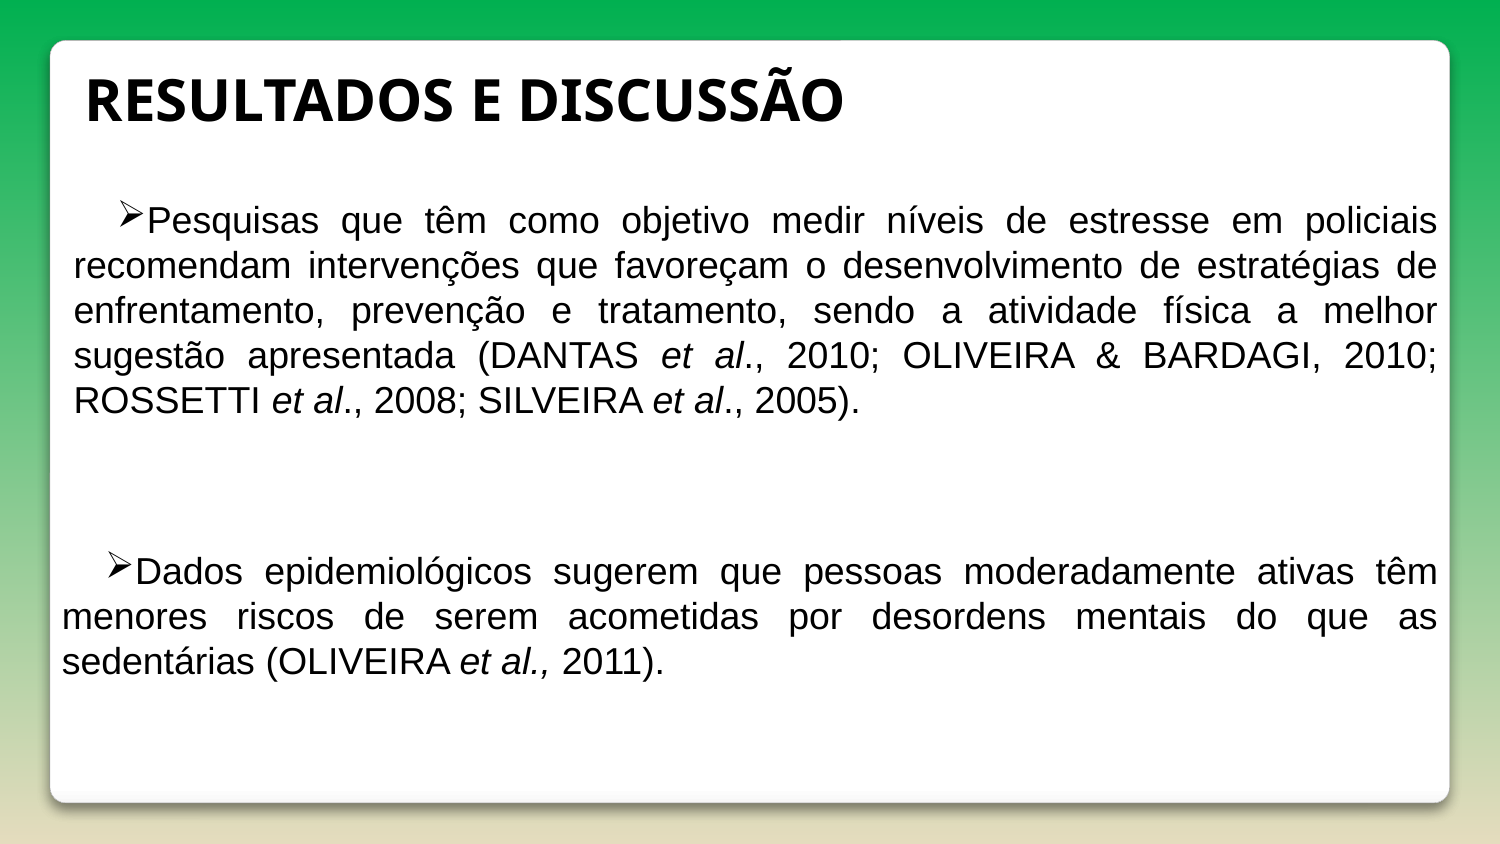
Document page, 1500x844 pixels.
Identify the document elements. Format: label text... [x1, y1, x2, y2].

text_box Pesquisas que têm como objetivo medir níveis de estresse em policiais recomendam intervenções que favoreçam o desenvolvimento de estratégias de enfrentamento, prevenção e tratamento, sendo a atividade física a melhor sugestão apresentada (DANTAS et al., 2010; OLIVEIRA & BARDAGI, 2010; ROSSETTI et al., 2008; SILVEIRA et al., 2005). [58, 188, 1453, 429]
text_box RESULTADOS E DISCUSSÃO [70, 0, 1296, 141]
text_box Dados epidemiológicos sugerem que pessoas moderadamente ativas têm menores riscos de serem acometidas por desordens mentais do que as sedentárias (OLIVEIRA et al., 2011). [46, 539, 1454, 690]
